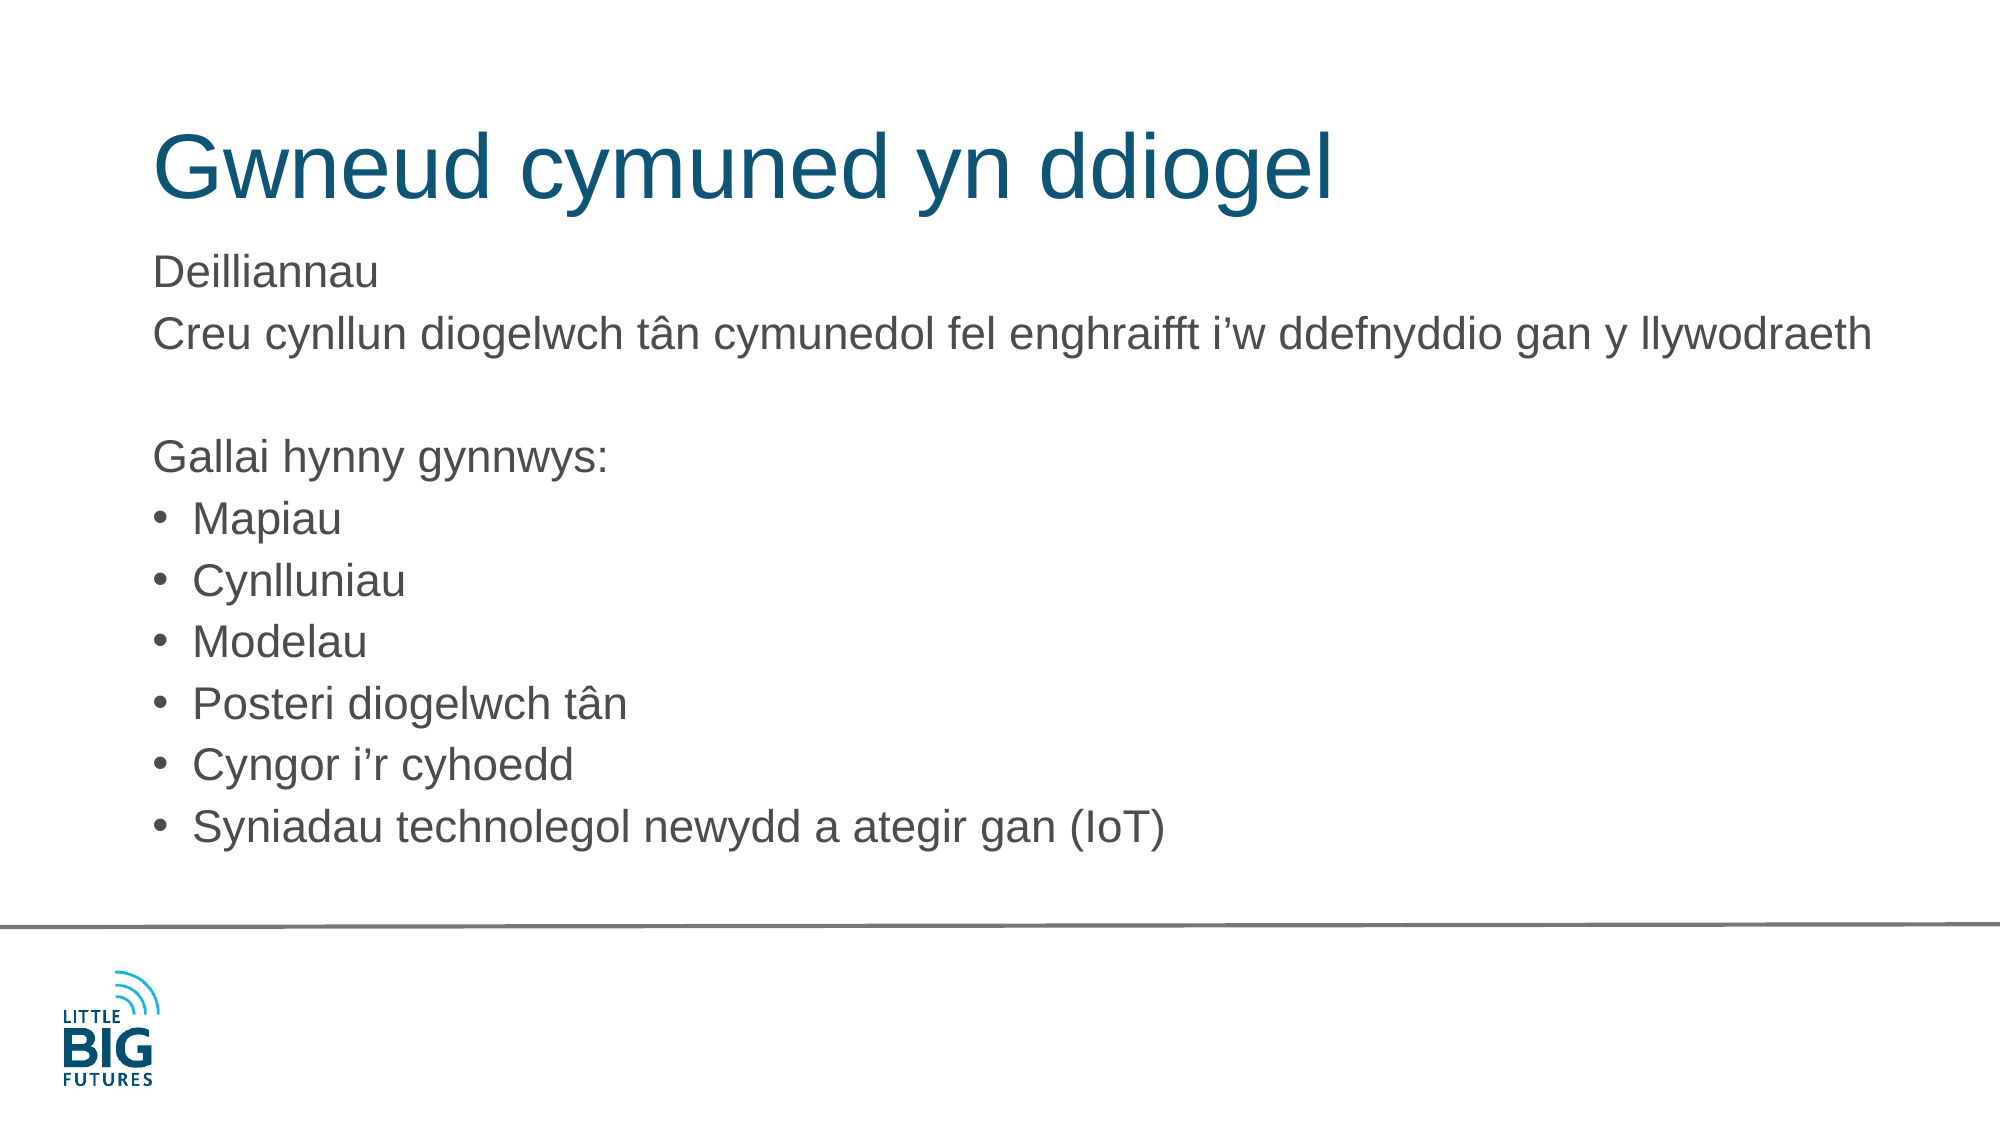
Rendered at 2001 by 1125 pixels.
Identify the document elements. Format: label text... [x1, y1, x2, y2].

list Deilliannau Creu cynllun diogelwch tân cymunedol fel enghraifft i’w ddefnyddio gan y llywodraeth Gallai hynny gynnwys: Mapiau Cynlluniau Modelau Posteri diogelwch tân Cyngor i’r cyhoedd Syniadau technolegol newydd a ategir gan (IoT) [137, 240, 1894, 982]
title Gwneud cymuned yn ddiogel [137, 59, 1863, 240]
picture [27, 938, 196, 1118]
